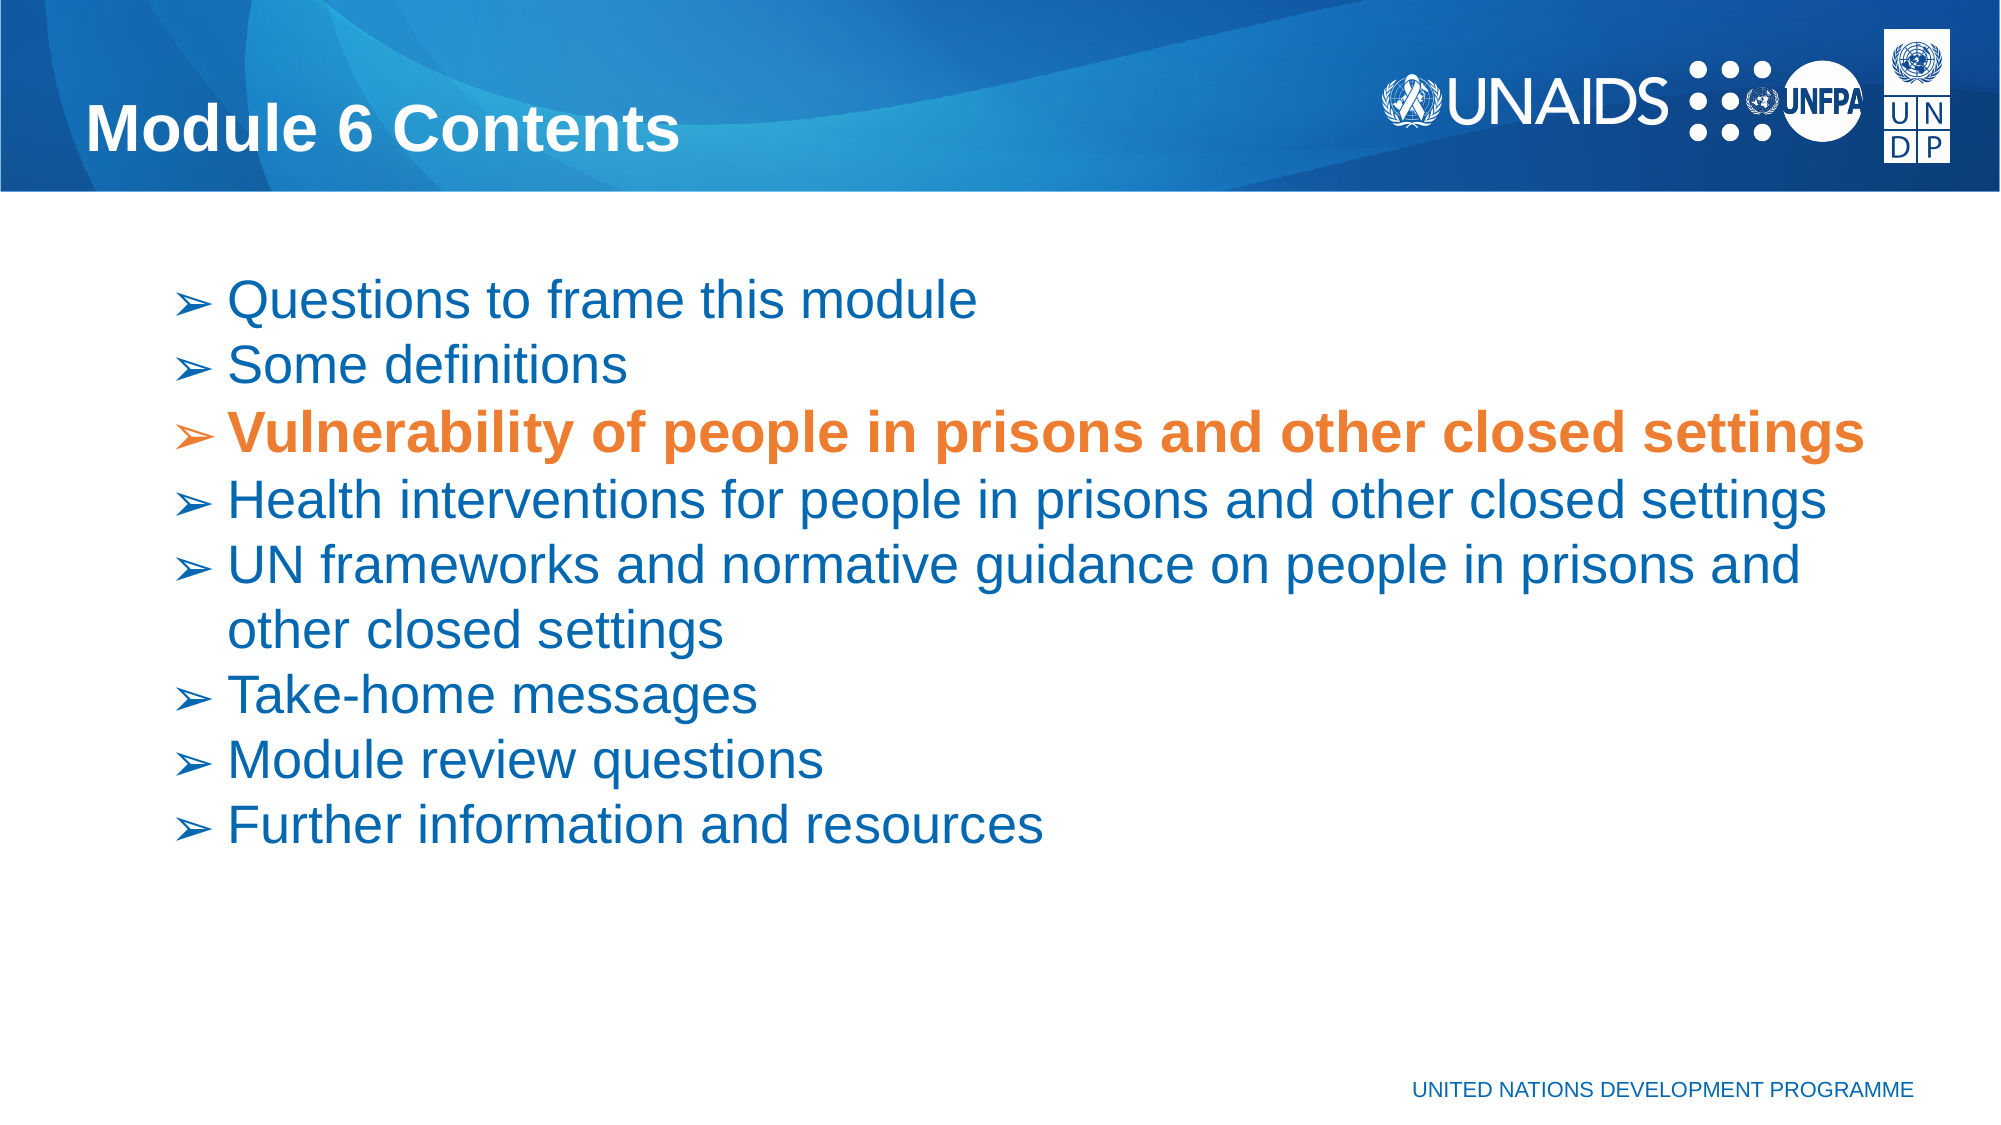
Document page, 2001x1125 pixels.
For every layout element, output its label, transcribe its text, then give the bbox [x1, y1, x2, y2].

title Module 6 Contents [70, 40, 1796, 174]
list Questions to frame this module Some definitions Vulnerability of people in prisons and other closed settings Health interventions for people in prisons and other closed settings UN frameworks and normative guidance on people in prisons and other closed settings Take-home messages Module review questions Further information and resources [137, 257, 1893, 997]
picture [0, 0, 2000, 192]
